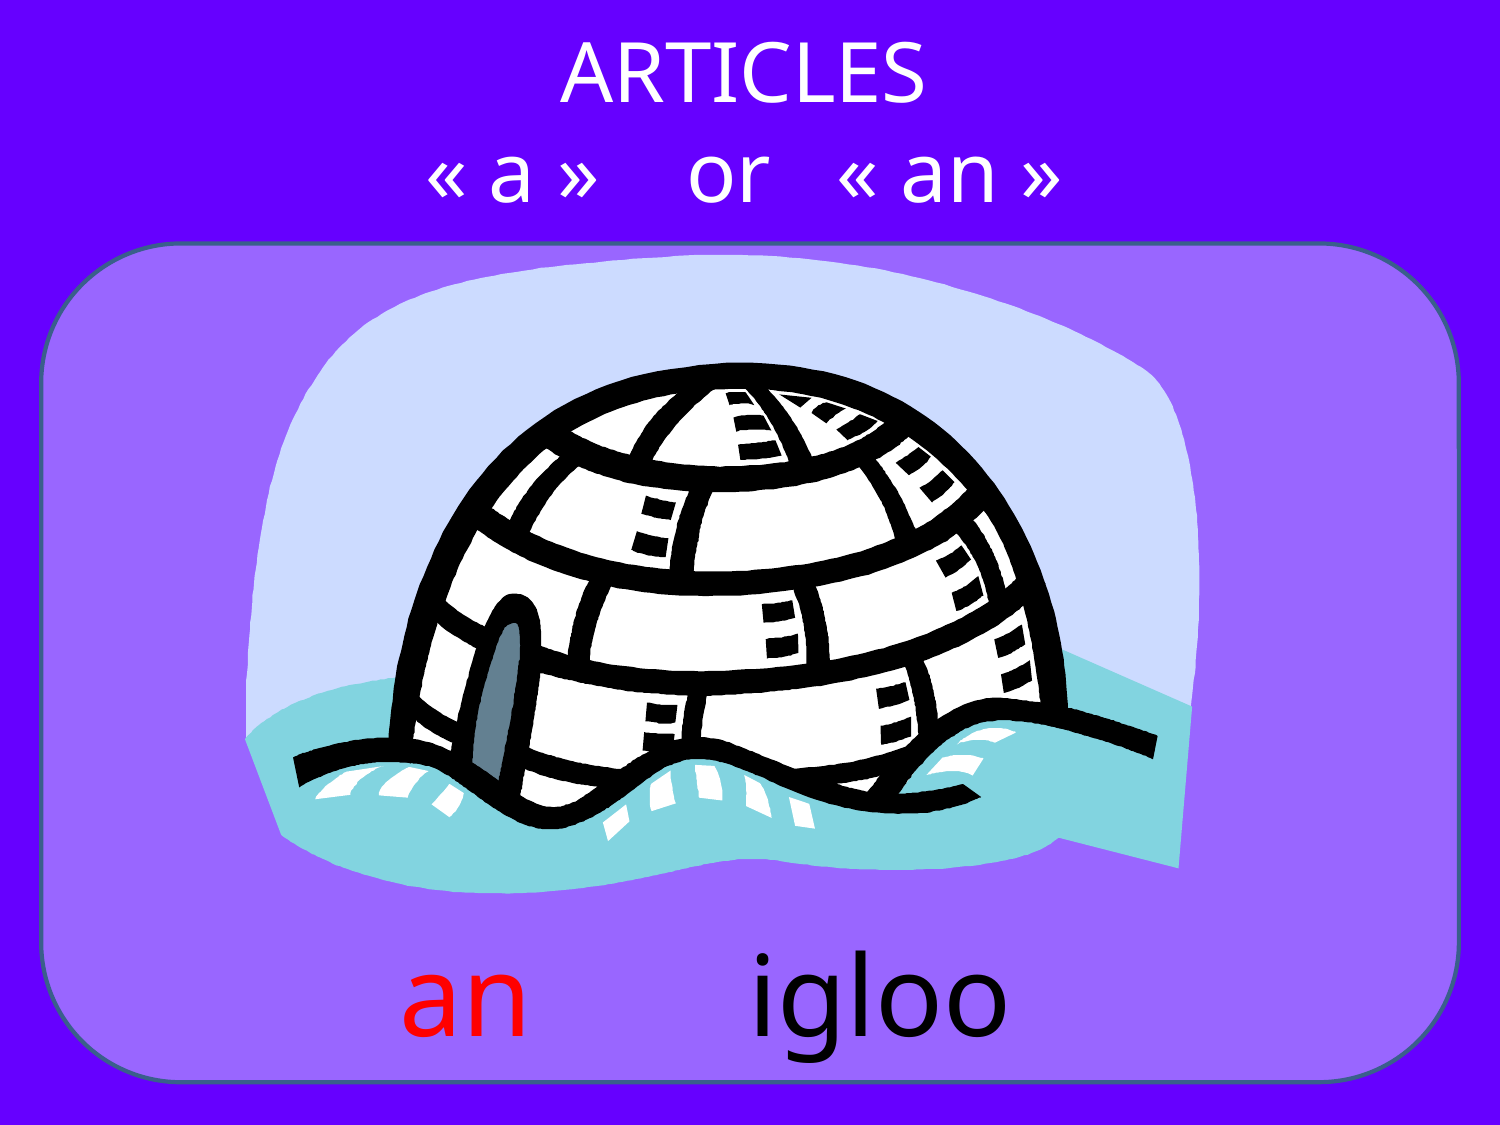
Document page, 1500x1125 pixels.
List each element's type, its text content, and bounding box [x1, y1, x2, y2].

text_box ARTICLES « a » or « an » [53, 0, 1442, 238]
text_box [39, 241, 1461, 1085]
text_box igloo [668, 916, 1436, 1067]
picture [241, 243, 1211, 906]
text_box an [265, 916, 668, 1067]
